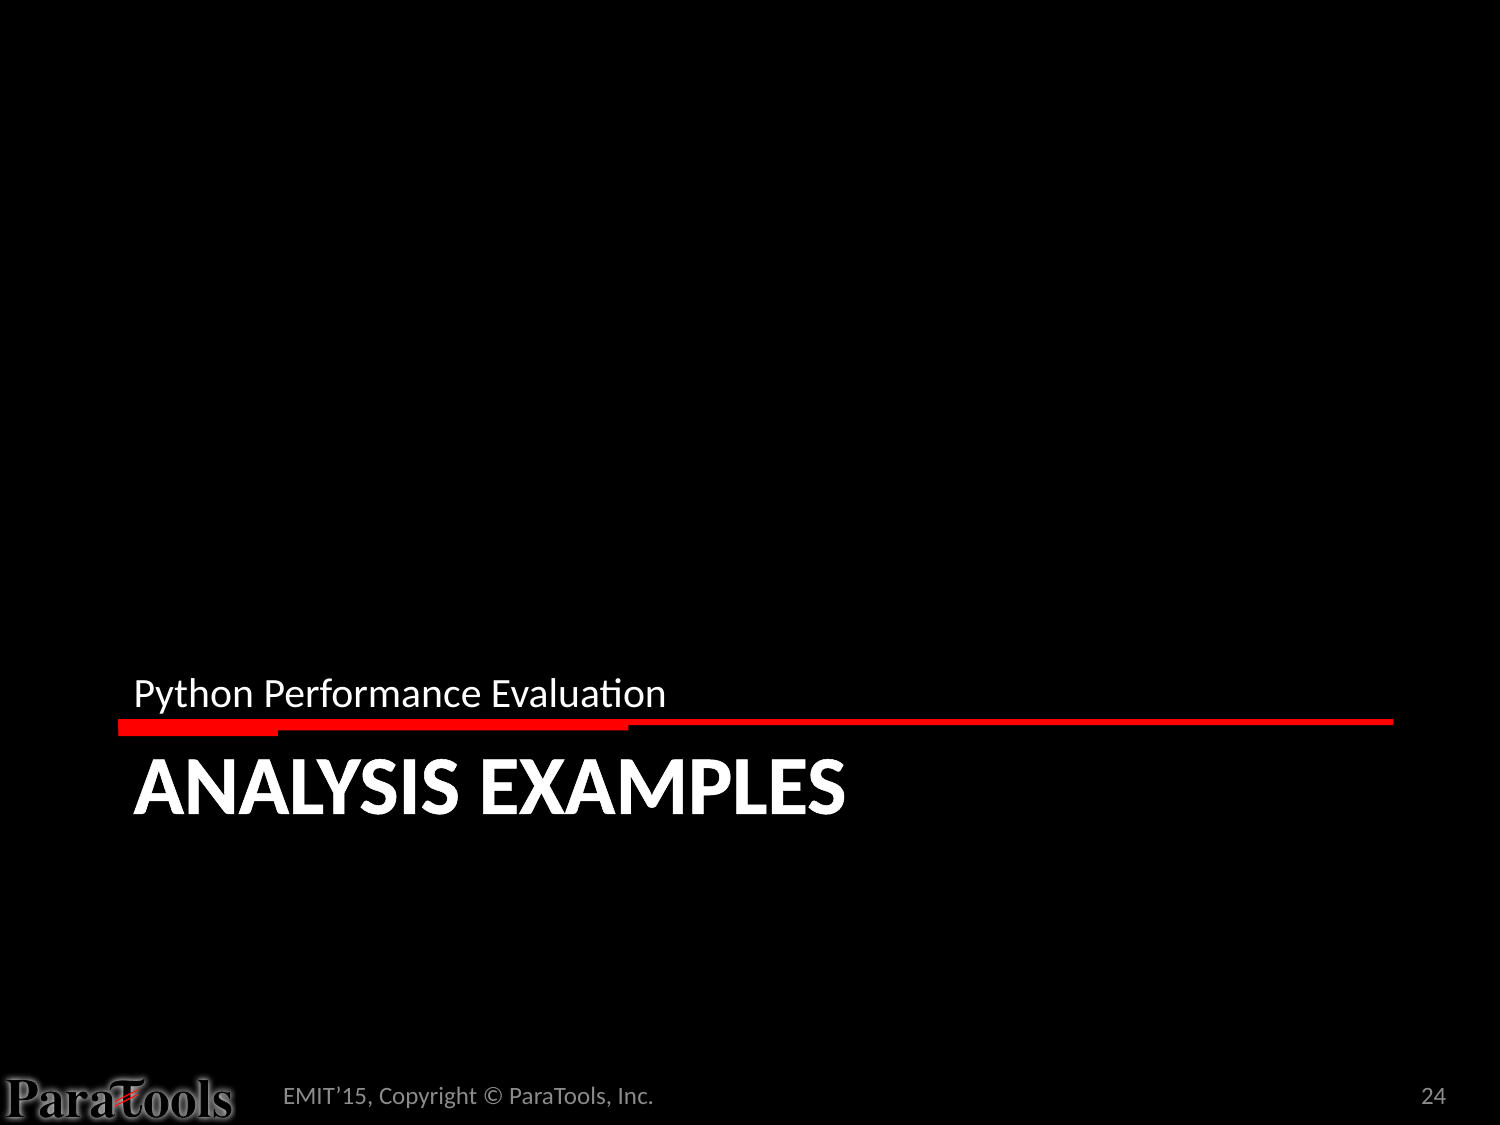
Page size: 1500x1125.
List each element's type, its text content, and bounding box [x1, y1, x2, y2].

slide_number 24 [1312, 1065, 1462, 1125]
footer EMIT’15, Copyright © ParaTools, Inc. [268, 1065, 1280, 1125]
list Python Performance Evaluation [118, 476, 1394, 723]
title Analysis examples [118, 723, 1394, 947]
picture [0, 1072, 236, 1123]
